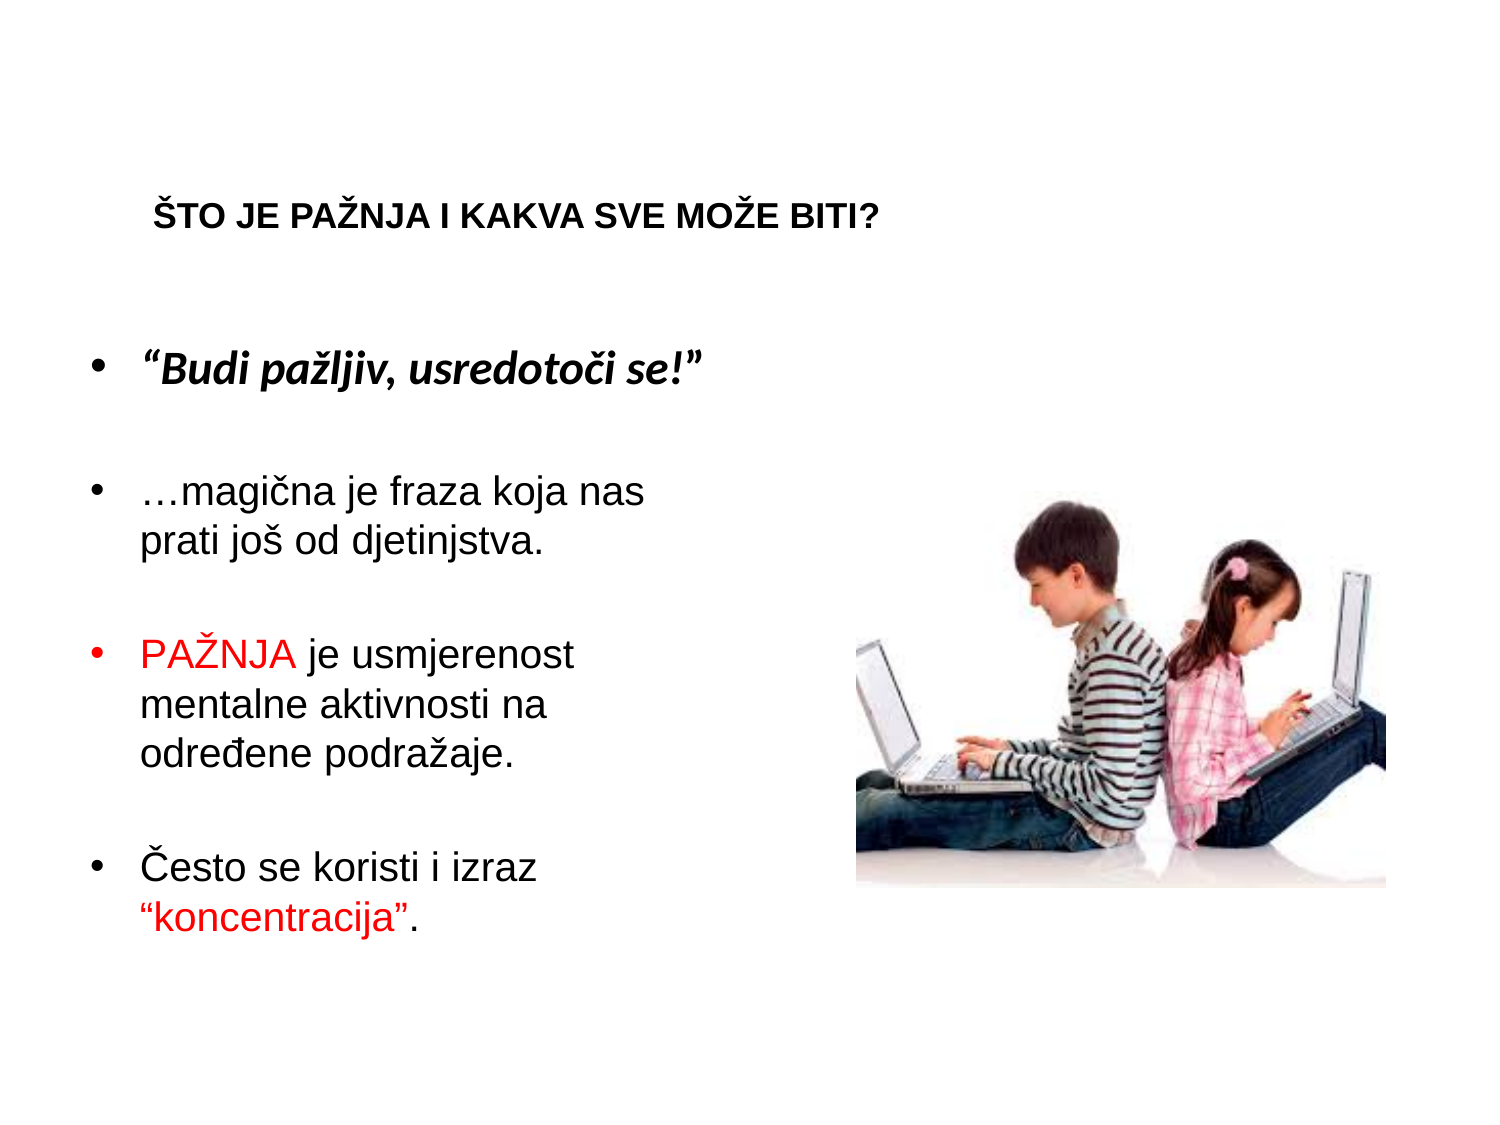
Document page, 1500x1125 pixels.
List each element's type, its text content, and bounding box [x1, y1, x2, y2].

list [855, 491, 1386, 889]
list “Budi pažljiv, usredotoči se!” …magična je fraza koja nas prati još od djetinjstva. PAŽNJA je usmjerenost mentalne aktivnosti na određene podražaje. Često se koristi i izraz “koncentracija”. [75, 262, 738, 1005]
title ŠTO JE PAŽNJA I KAKVA SVE MOŽE BITI? [138, 184, 1285, 384]
